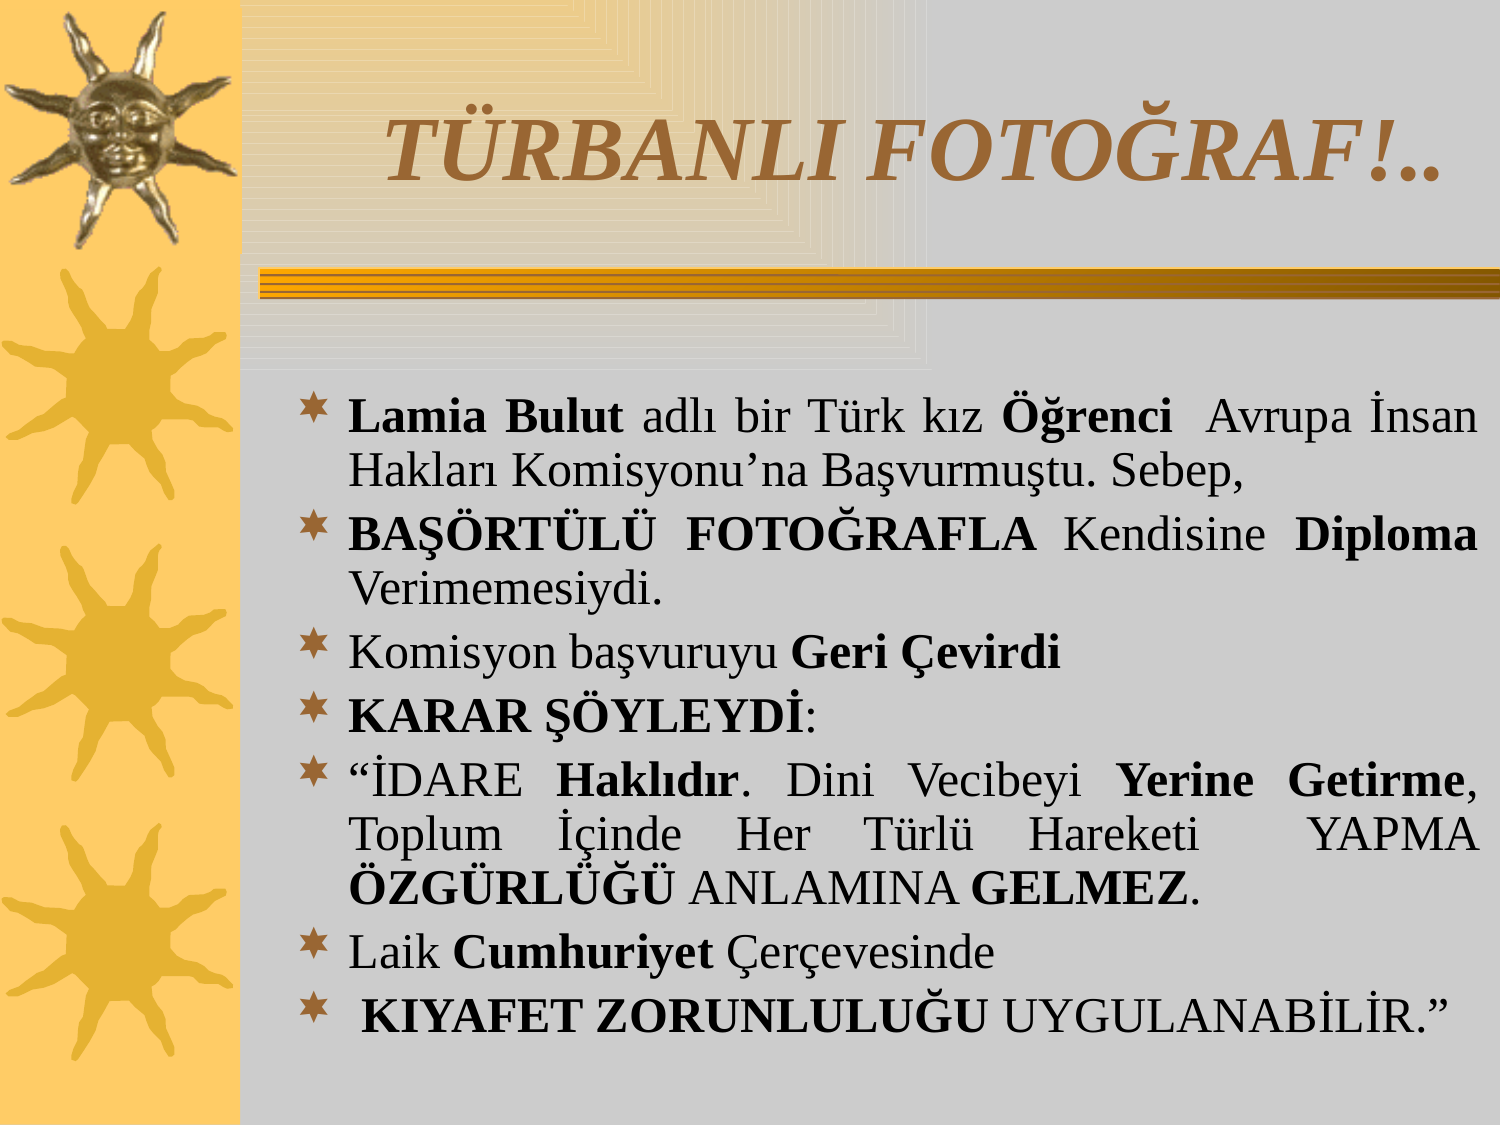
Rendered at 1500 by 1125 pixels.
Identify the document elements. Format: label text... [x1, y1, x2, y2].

picture [1, 8, 242, 254]
list Lamia Bulut adlı bir Türk kız Öğrenci Avrupa İnsan Hakları Komisyonu’na Başvurmuştu. Sebep, BAŞÖRTÜLÜ FOTOĞRAFLA Kendisine Diploma Verimemesiydi. Komisyon başvuruyu Geri Çevirdi KARAR ŞÖYLEYDİ: “İDARE Haklıdır. Dini Vecibeyi Yerine Getirme, Toplum İçinde Her Türlü Hareketi YAPMA ÖZGÜRLÜĞÜ ANLAMINA GELMEZ. Laik Cumhuriyet Çerçevesinde KIYAFET ZORUNLULUĞU UYGULANABİLİR.” [277, 381, 1494, 996]
title TÜRBANLI FOTOĞRAF!.. [250, 49, 1492, 238]
